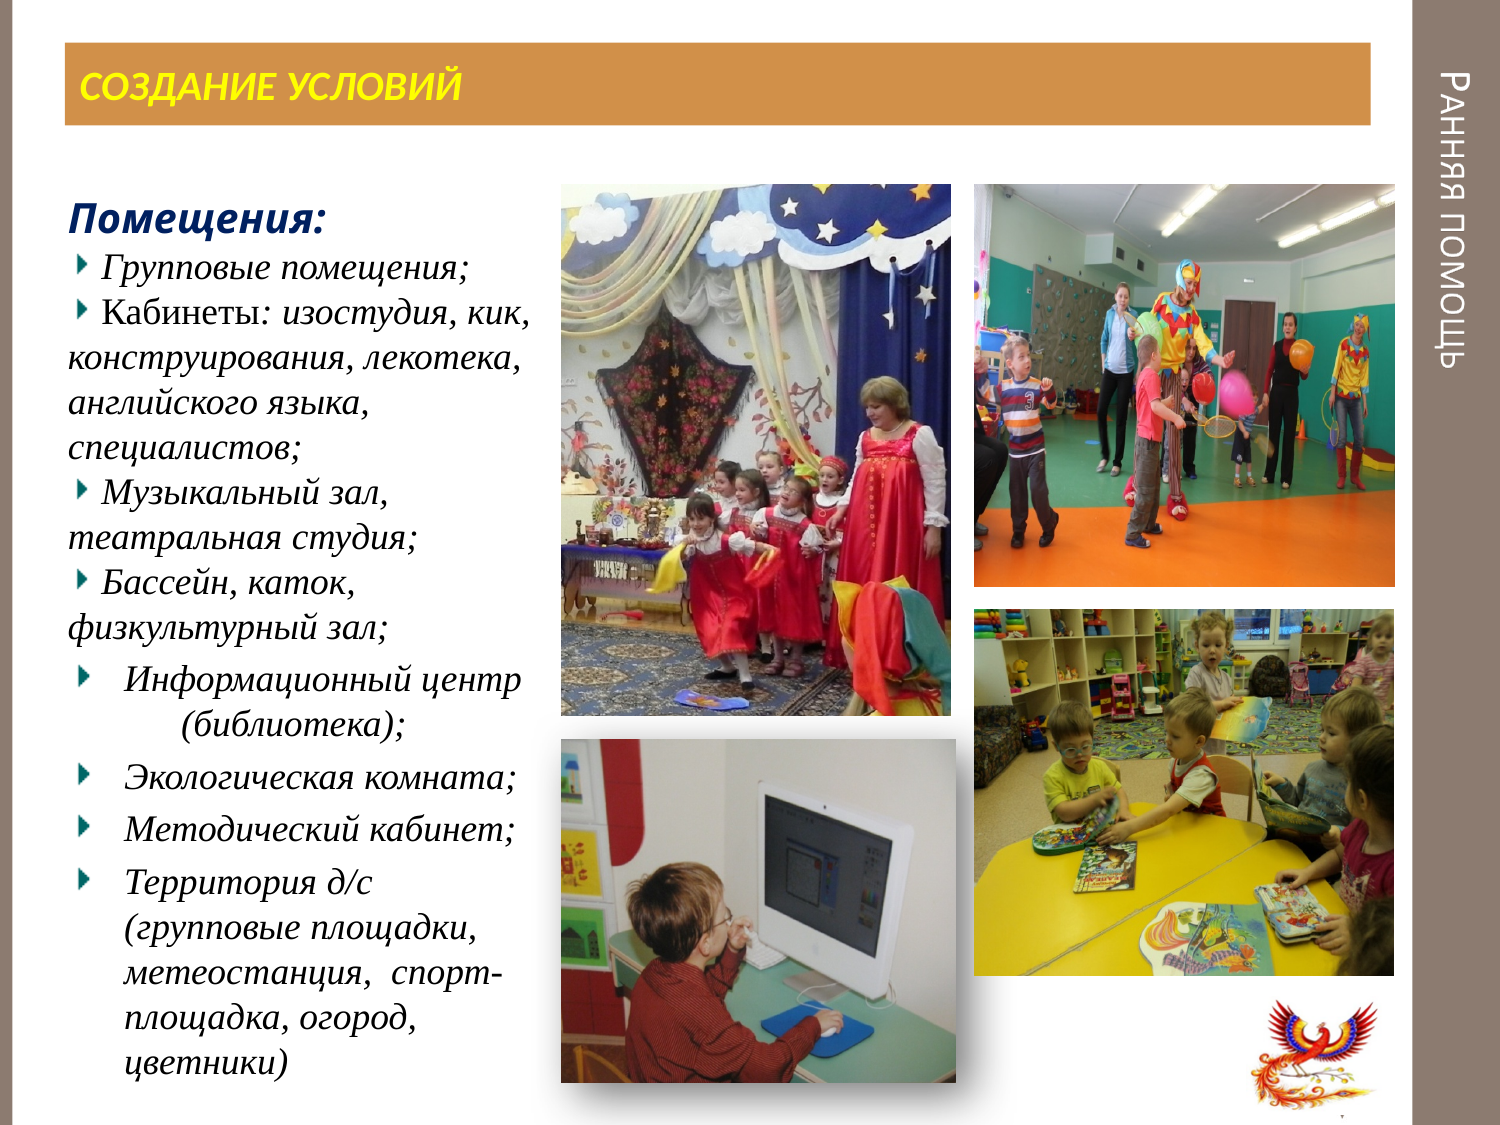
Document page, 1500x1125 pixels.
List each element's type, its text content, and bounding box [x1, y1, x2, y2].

picture [67, 663, 95, 690]
picture [67, 866, 95, 893]
picture [560, 739, 956, 1083]
picture [1400, 42, 1500, 1025]
picture [67, 761, 95, 788]
picture [67, 567, 92, 592]
picture [974, 184, 1395, 587]
picture [560, 184, 952, 717]
picture [974, 609, 1394, 977]
text_box СОЗДАНИЕ УСЛОВИЙ [61, 39, 1374, 129]
picture [67, 477, 92, 502]
text_box Помещения: Групповые помещения; Кабинеты: изостудия, кик, конструирования, лекотека, английского языка, специалистов; Музыкальный зал, театральная студия; Бассейн, каток, физкультурный зал; Информационный центр (библиотека); Экологическая комната; Методический кабинет; Территория д/с (групповые площадки, метеостанция, спорт- площадка, огород, цветники) [53, 184, 550, 1083]
picture [1245, 996, 1386, 1115]
picture [67, 252, 92, 277]
picture [67, 813, 95, 840]
picture [67, 297, 92, 322]
